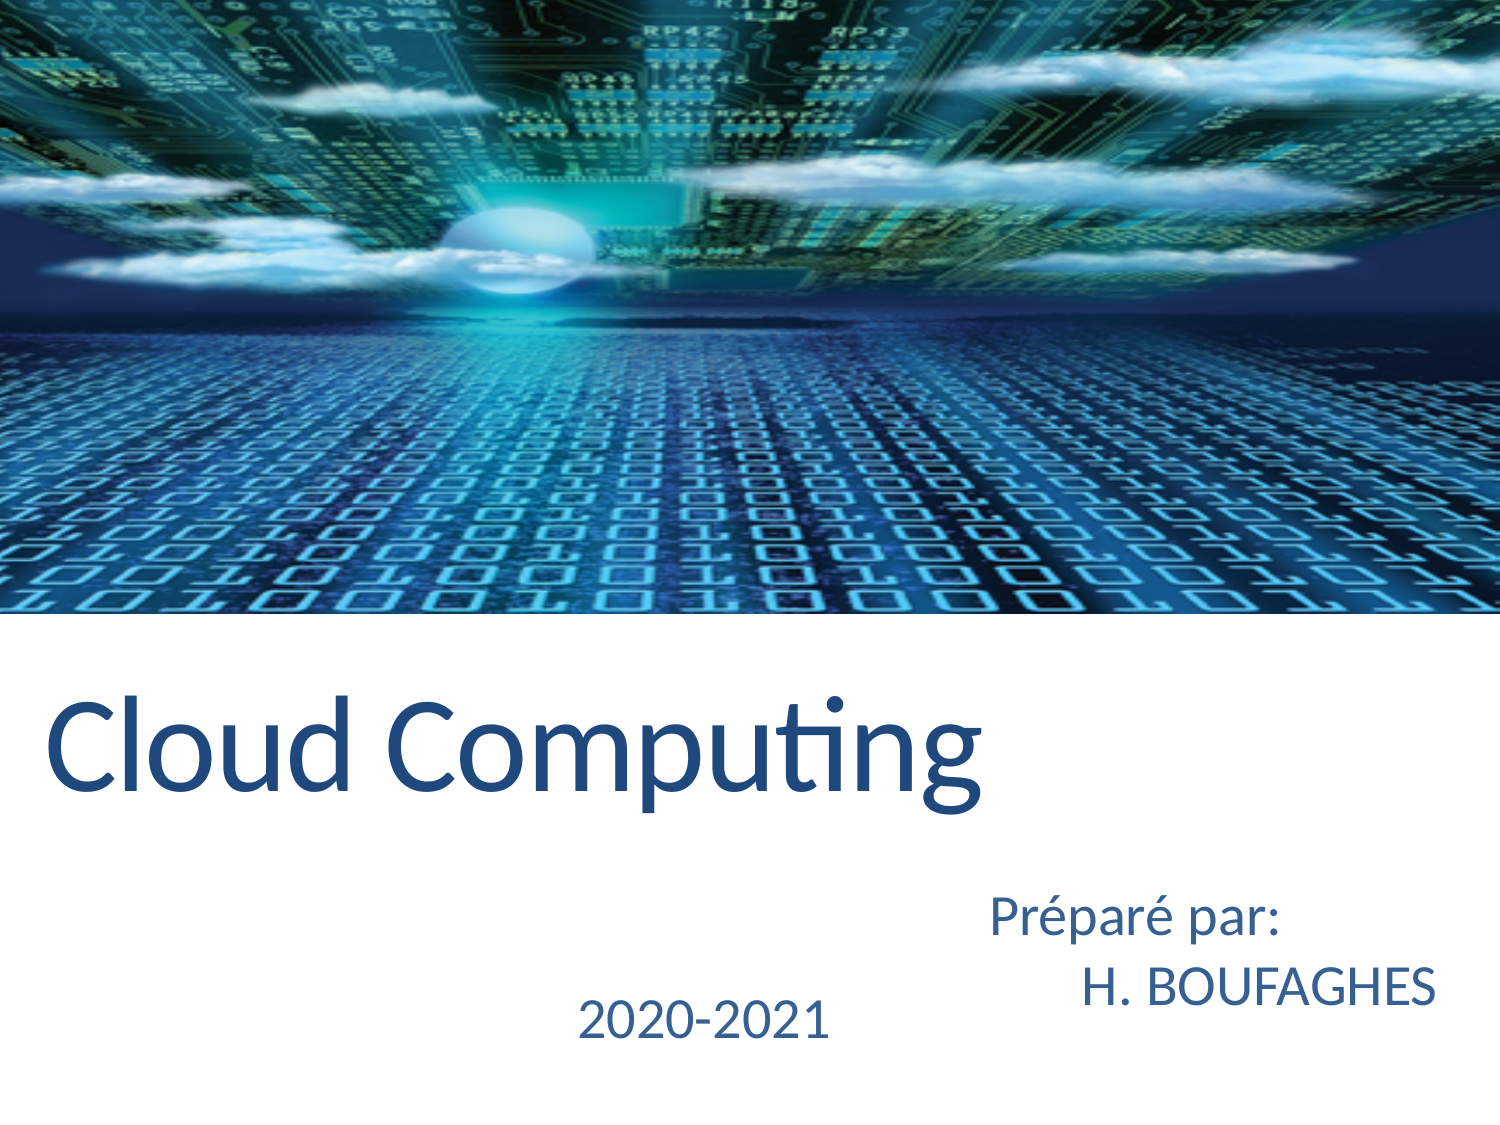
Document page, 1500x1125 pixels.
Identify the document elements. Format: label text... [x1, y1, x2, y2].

text_box Cloud Computing [29, 622, 1267, 827]
text_box 2020-2021 [496, 972, 1004, 1058]
picture [0, 0, 1500, 614]
text_box Préparé par: H. BOUFAGHES [974, 869, 1483, 1025]
